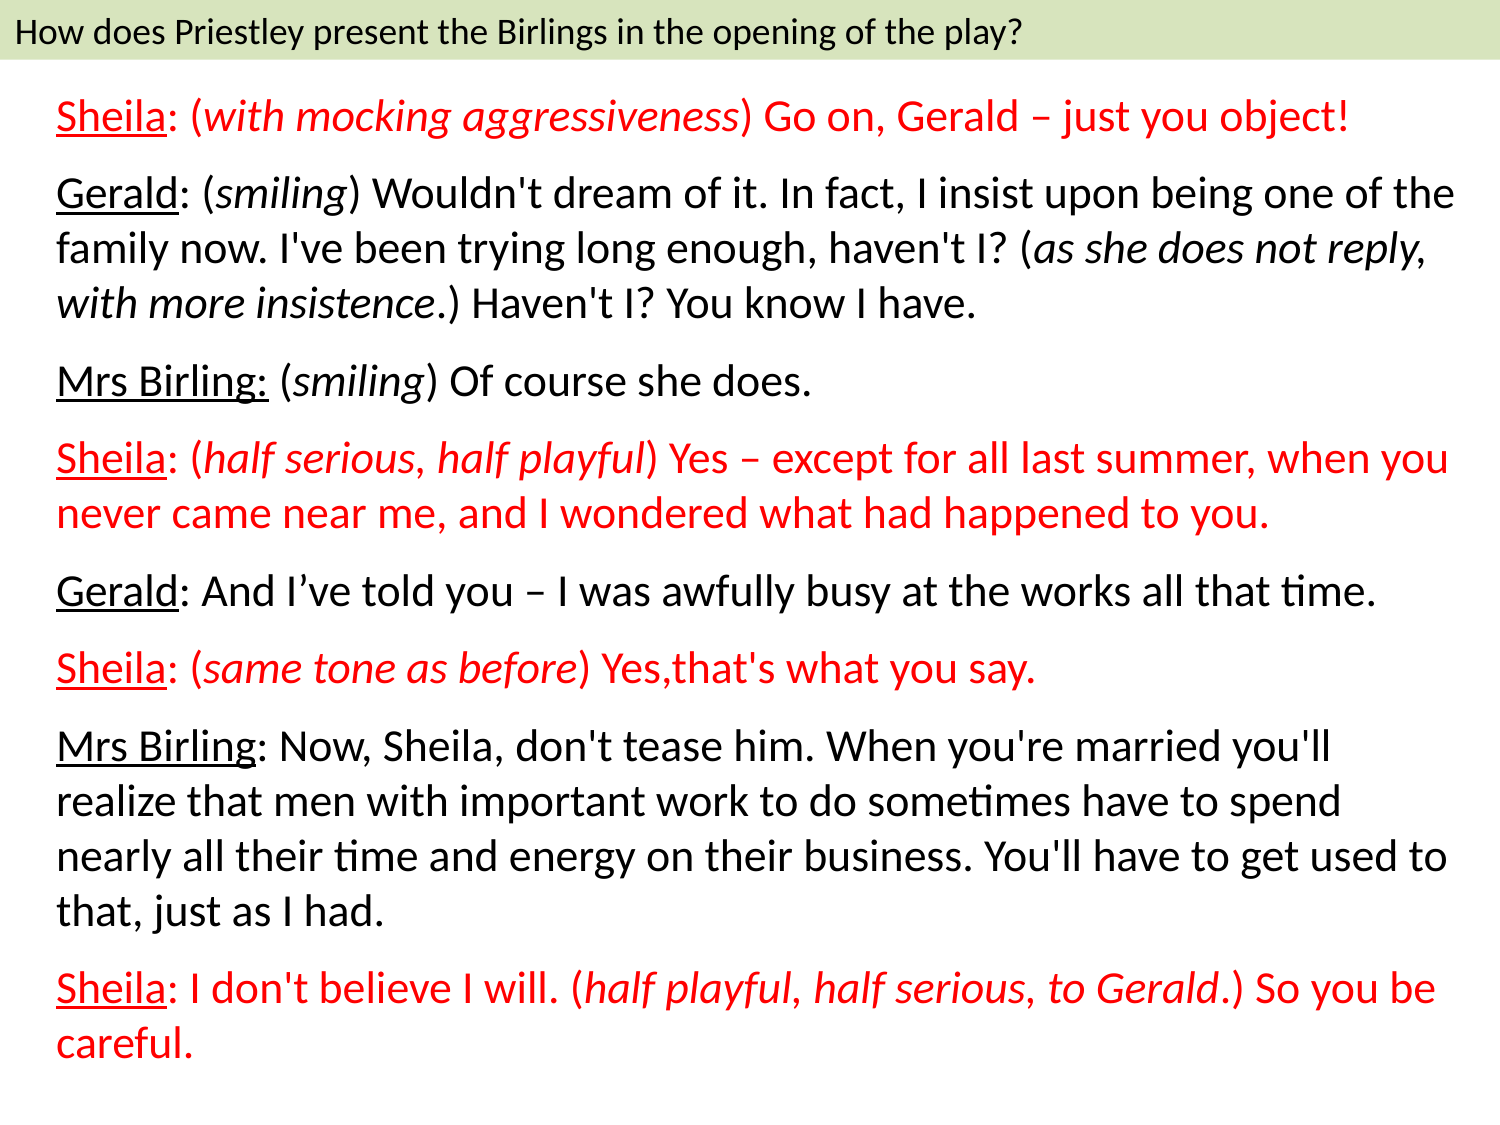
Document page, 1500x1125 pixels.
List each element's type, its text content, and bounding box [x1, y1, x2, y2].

text_box How does Priestley present the Birlings in the opening of the play? [0, 0, 1500, 60]
text_box Sheila: (with mocking aggressiveness) Go on, Gerald – just you object! Gerald: (smiling) Wouldn't dream of it. In fact, I insist upon being one of the family now. I've been trying long enough, haven't I? (as she does not reply, with more insistence.) Haven't I? You know I have. Mrs Birling: (smiling) Of course she does. Sheila: (half serious, half playful) Yes – except for all last summer, when you never came near me, and I wondered what had happened to you. Gerald: And I’ve told you – I was awfully busy at the works all that time. Sheila: (same tone as before) Yes,that's what you say. Mrs Birling: Now, Sheila, don't tease him. When you're married you'll realize that men with important work to do sometimes have to spend nearly all their time and energy on their business. You'll have to get used to that, just as I had. Sheila: I don't believe I will. (half playful, half serious, to Gerald.) So you be careful. [41, 78, 1471, 1076]
